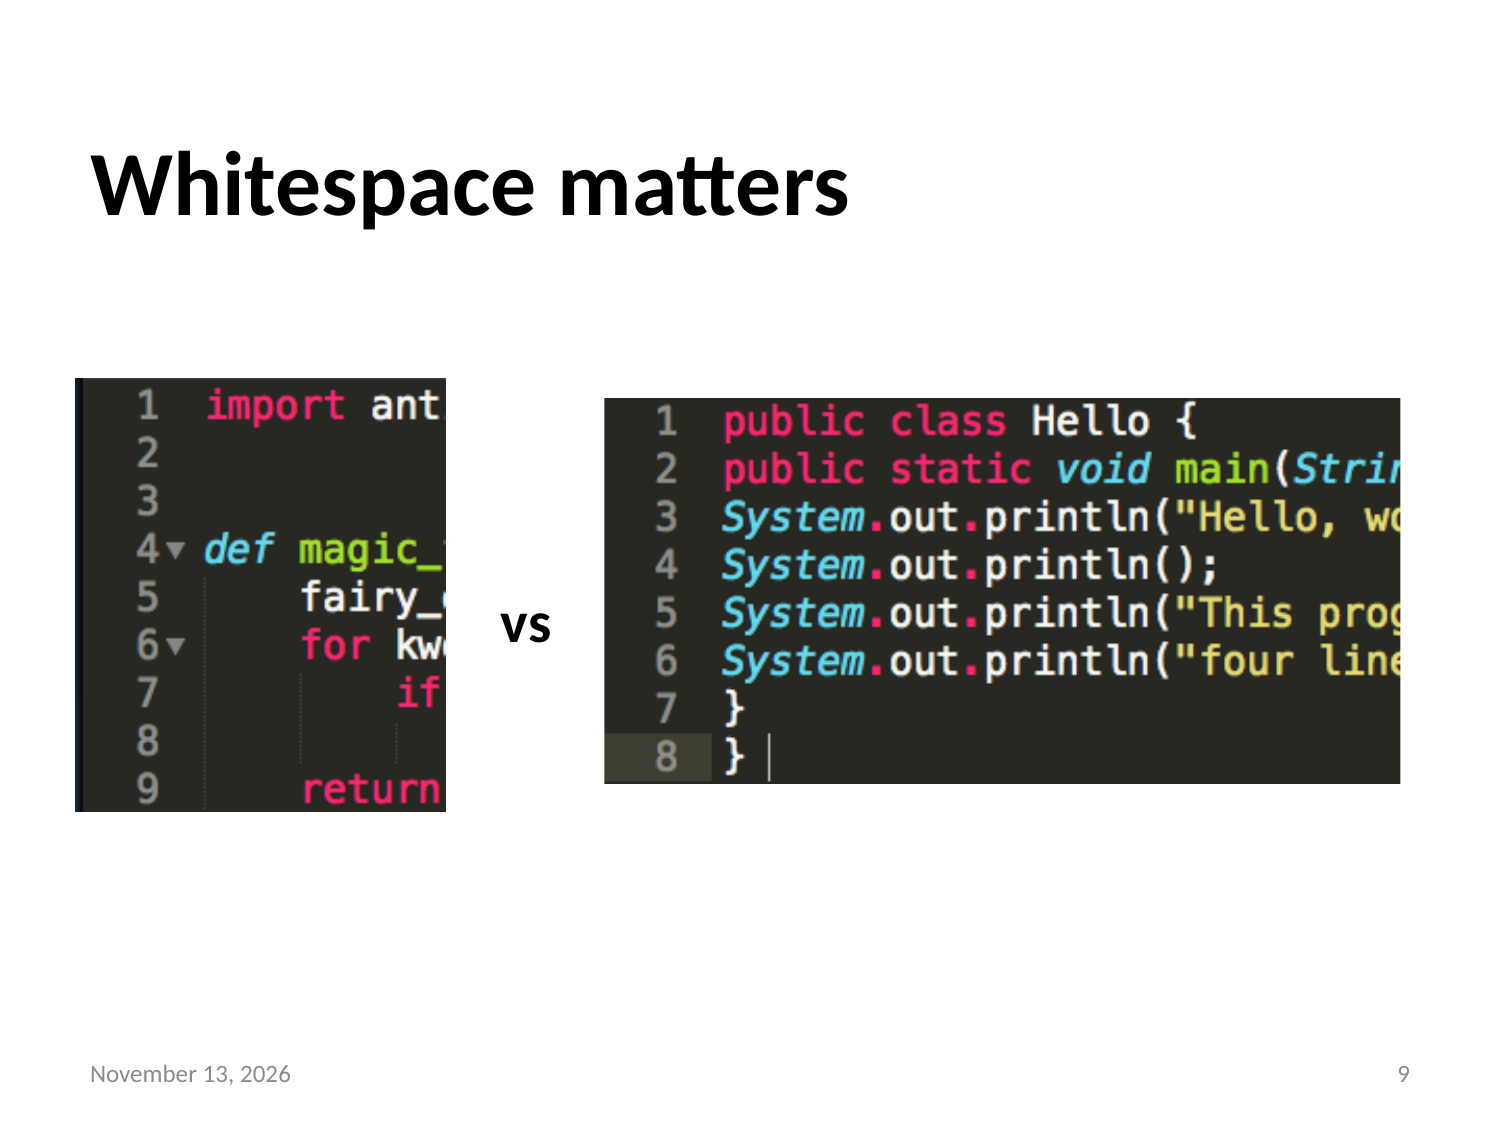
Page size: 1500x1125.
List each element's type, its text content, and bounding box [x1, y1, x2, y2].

slide_number 8 [1074, 1042, 1425, 1103]
text_box vs [486, 576, 567, 662]
title Whitespace matters [75, 85, 1425, 273]
picture [603, 398, 1401, 784]
picture [74, 377, 447, 812]
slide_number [75, 1042, 425, 1103]
